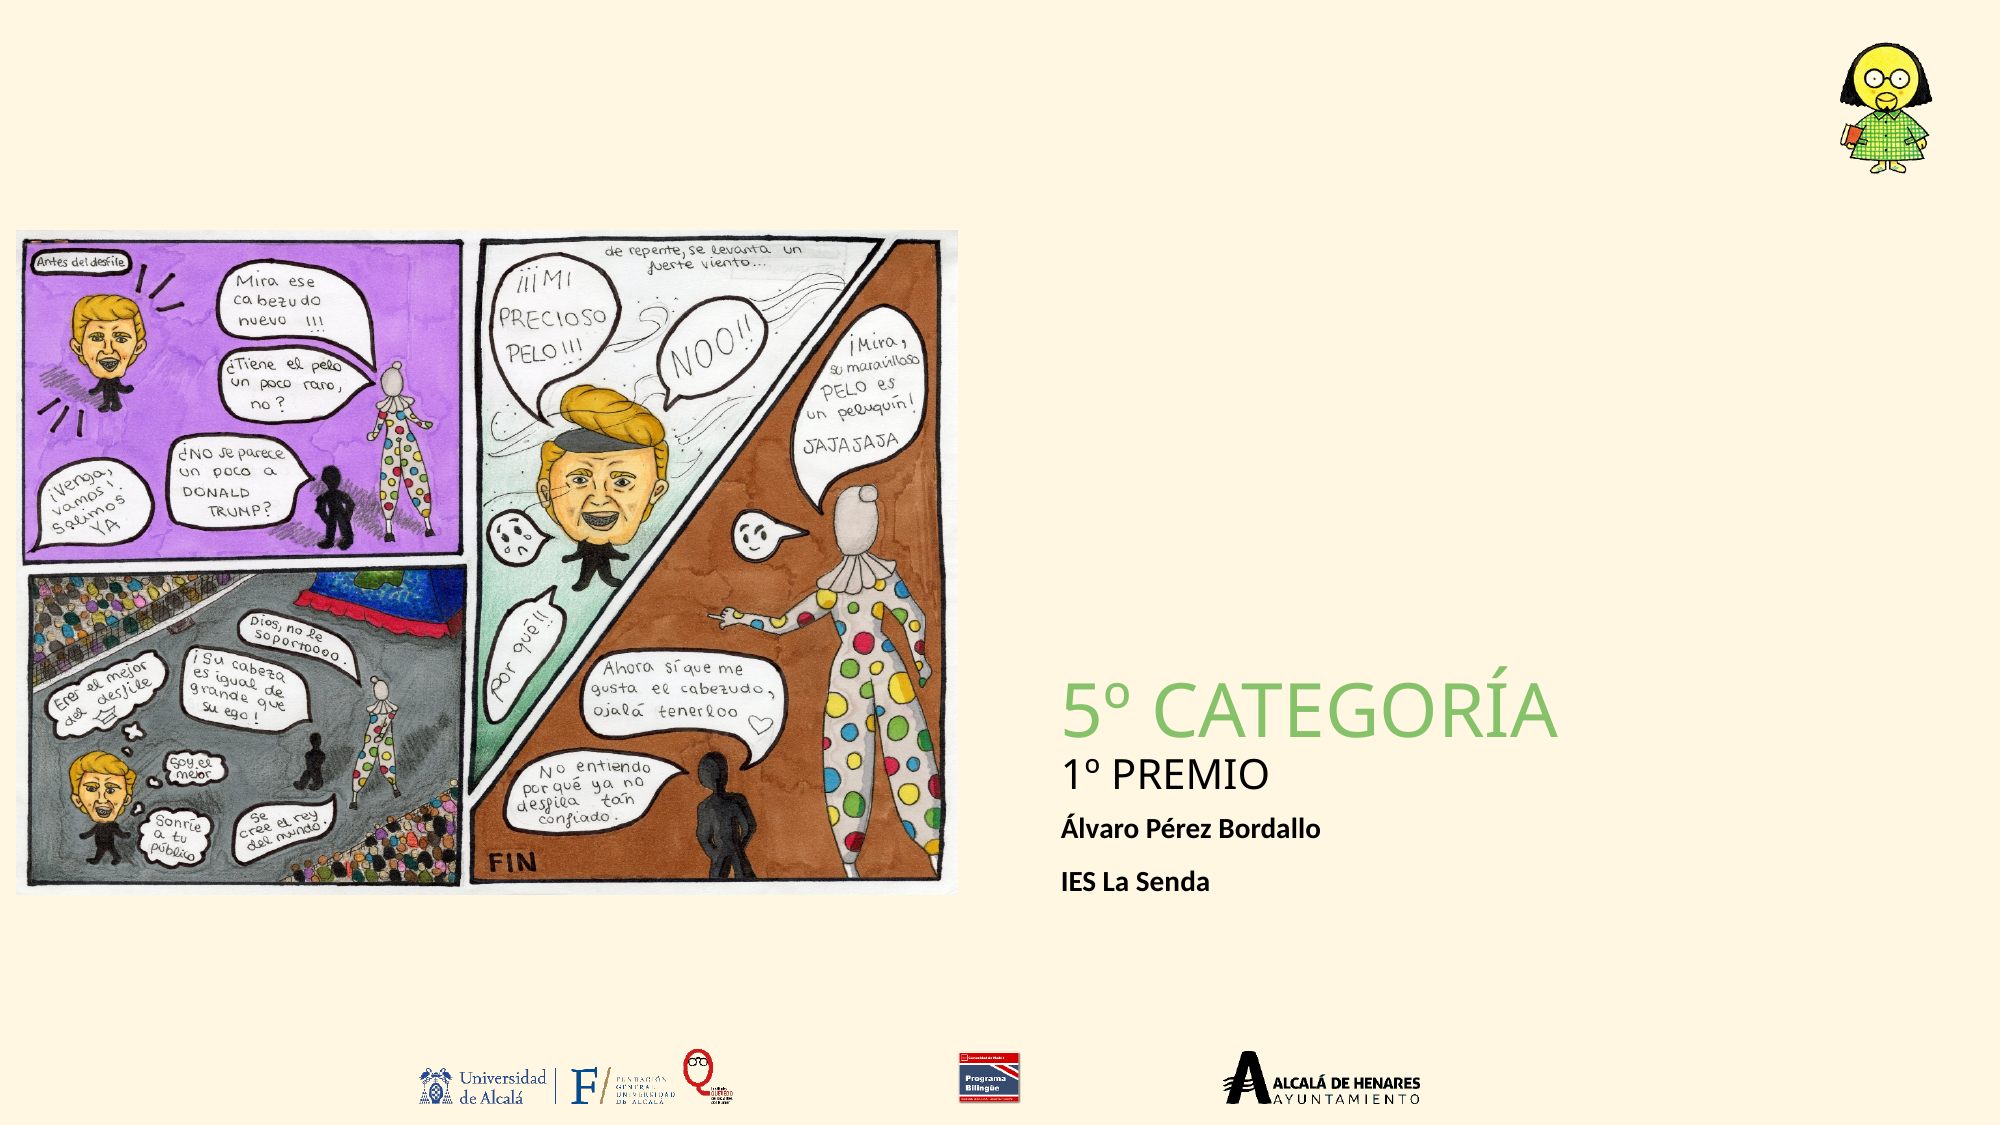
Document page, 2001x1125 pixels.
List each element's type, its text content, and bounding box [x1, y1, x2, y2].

picture [16, 230, 958, 895]
picture [1223, 1051, 1420, 1104]
title 5º CATEGORÍA 1º PREMIO [1045, 543, 1691, 806]
picture [416, 1048, 746, 1104]
picture [1814, 33, 1957, 176]
list Álvaro Pérez Bordallo IES La Senda [1045, 806, 1691, 958]
picture [957, 1051, 1021, 1104]
